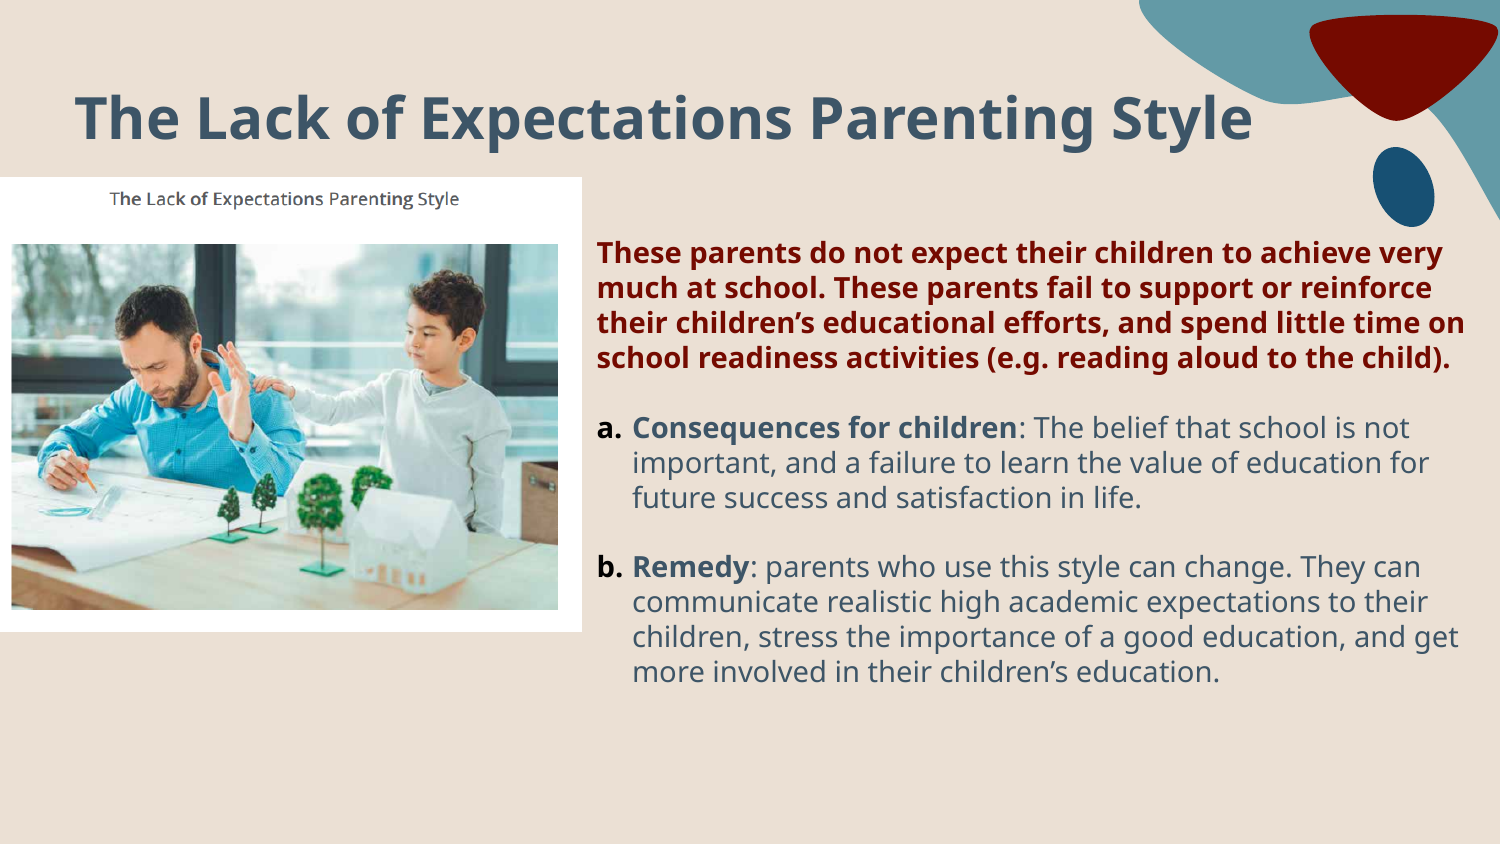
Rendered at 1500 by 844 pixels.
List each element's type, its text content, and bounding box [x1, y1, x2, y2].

text_box The Lack of Expectations Parenting Style [59, 73, 1304, 159]
text_box These parents do not expect their children to achieve very much at school. These parents fail to support or reinforce their children’s educational efforts, and spend little time on school readiness activities (e.g. reading aloud to the child). Consequences for children: The belief that school is not important, and a failure to learn the value of education for future success and satisfaction in life. Remedy: parents who use this style can change. They can communicate realistic high academic expectations to their children, stress the importance of a good education, and get more involved in their children’s education. [581, 226, 1500, 696]
picture [0, 177, 583, 632]
